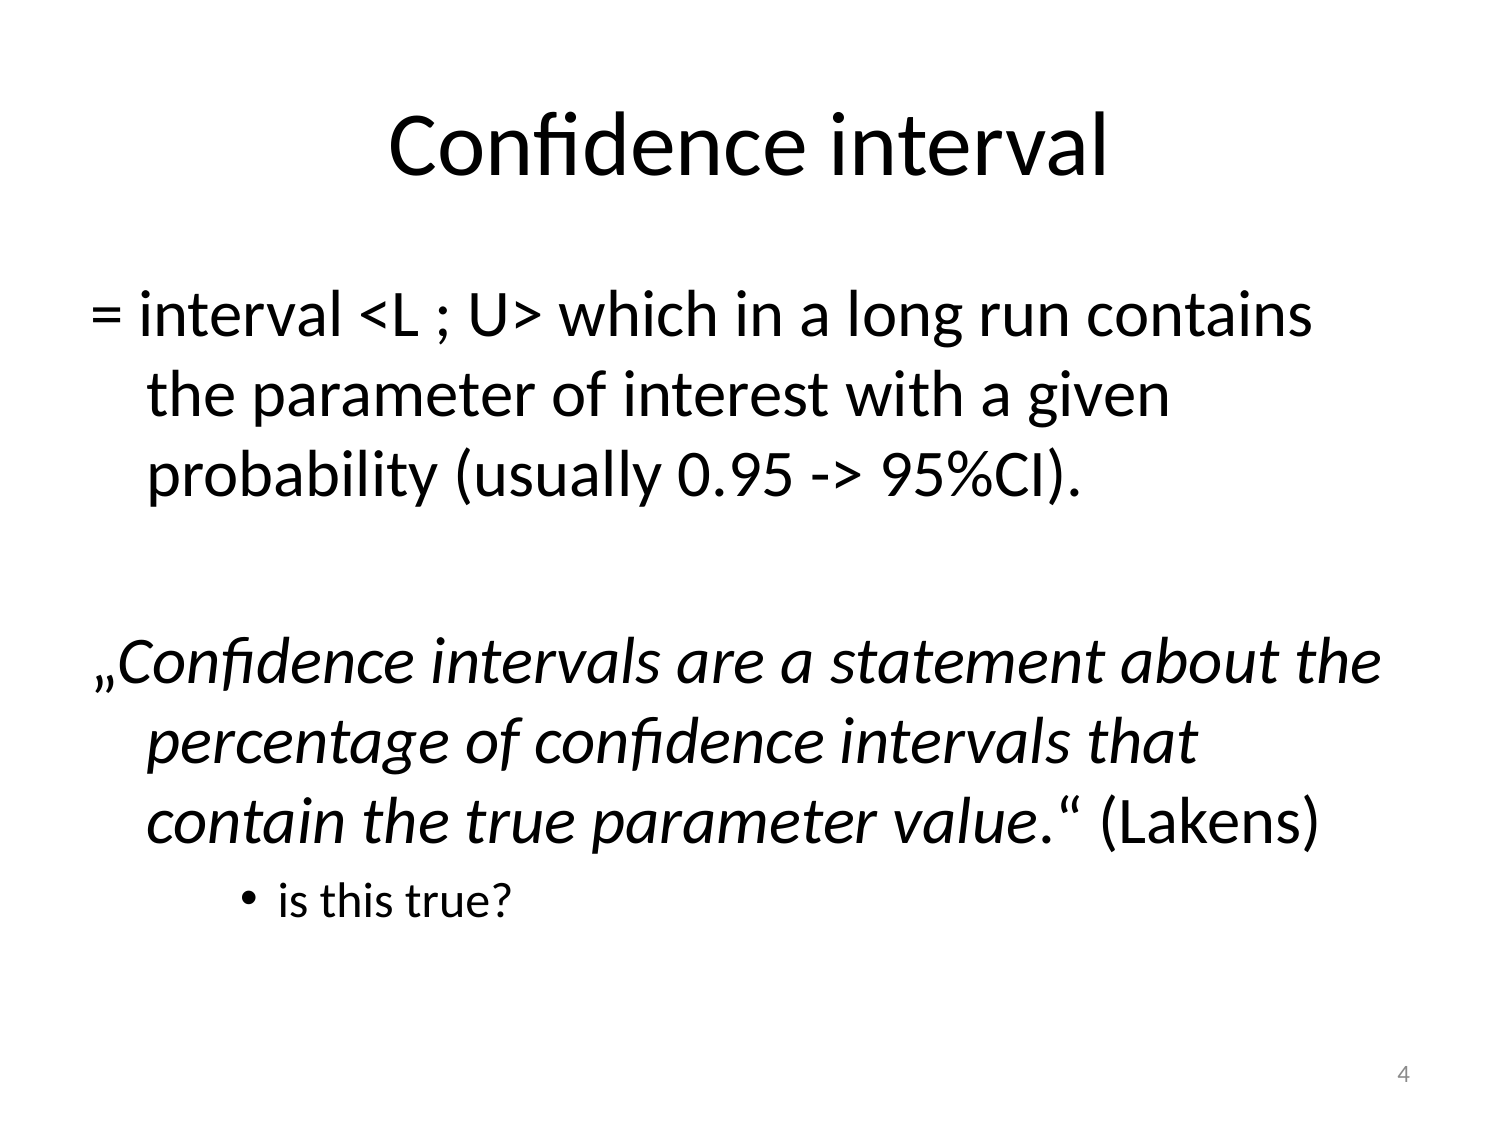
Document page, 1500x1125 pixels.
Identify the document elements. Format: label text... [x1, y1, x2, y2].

title Confidence interval [75, 45, 1425, 233]
slide_number 4 [1074, 1042, 1425, 1103]
list = interval <L ; U> which in a long run contains the parameter of interest with a given probability (usually 0.95 -> 95%CI). „Confidence intervals are a statement about the percentage of confidence intervals that contain the true parameter value.“ (Lakens) is this true? [75, 262, 1425, 1005]
